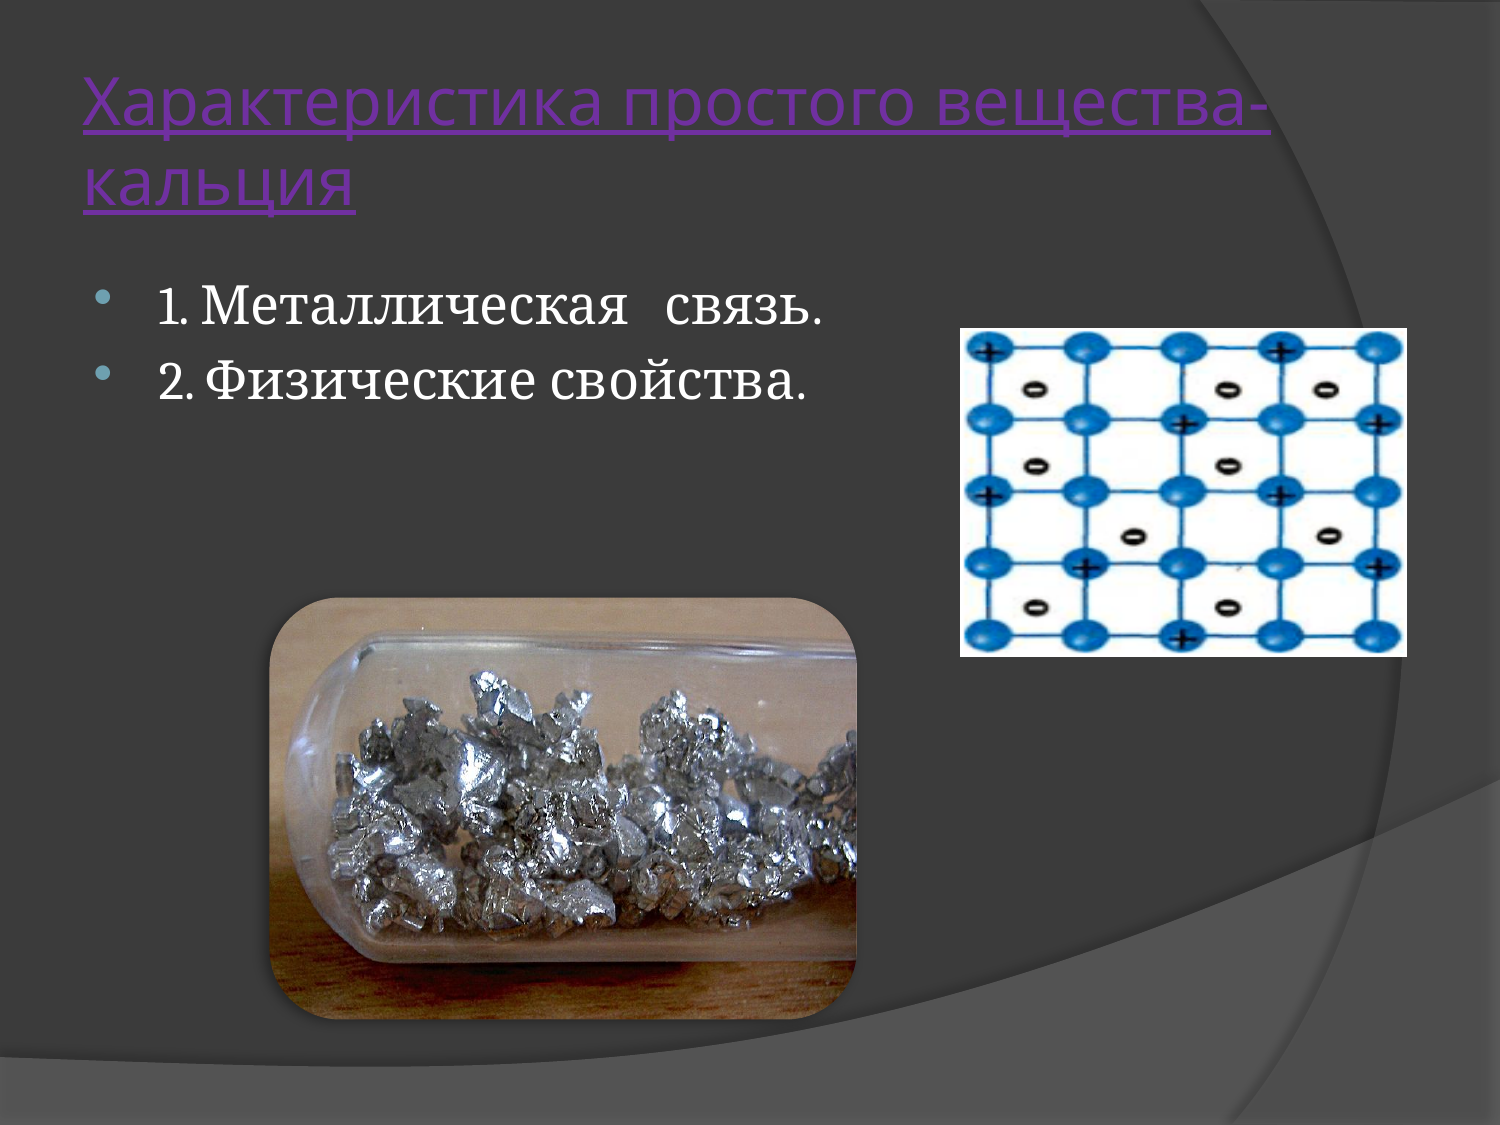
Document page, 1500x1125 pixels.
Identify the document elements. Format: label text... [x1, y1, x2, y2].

picture [960, 327, 1407, 657]
list 1. Металлическая связь. 2. Физические свойства. [75, 262, 914, 563]
picture [269, 597, 858, 1020]
title Характеристика простого вещества- кальция [75, 45, 1300, 233]
